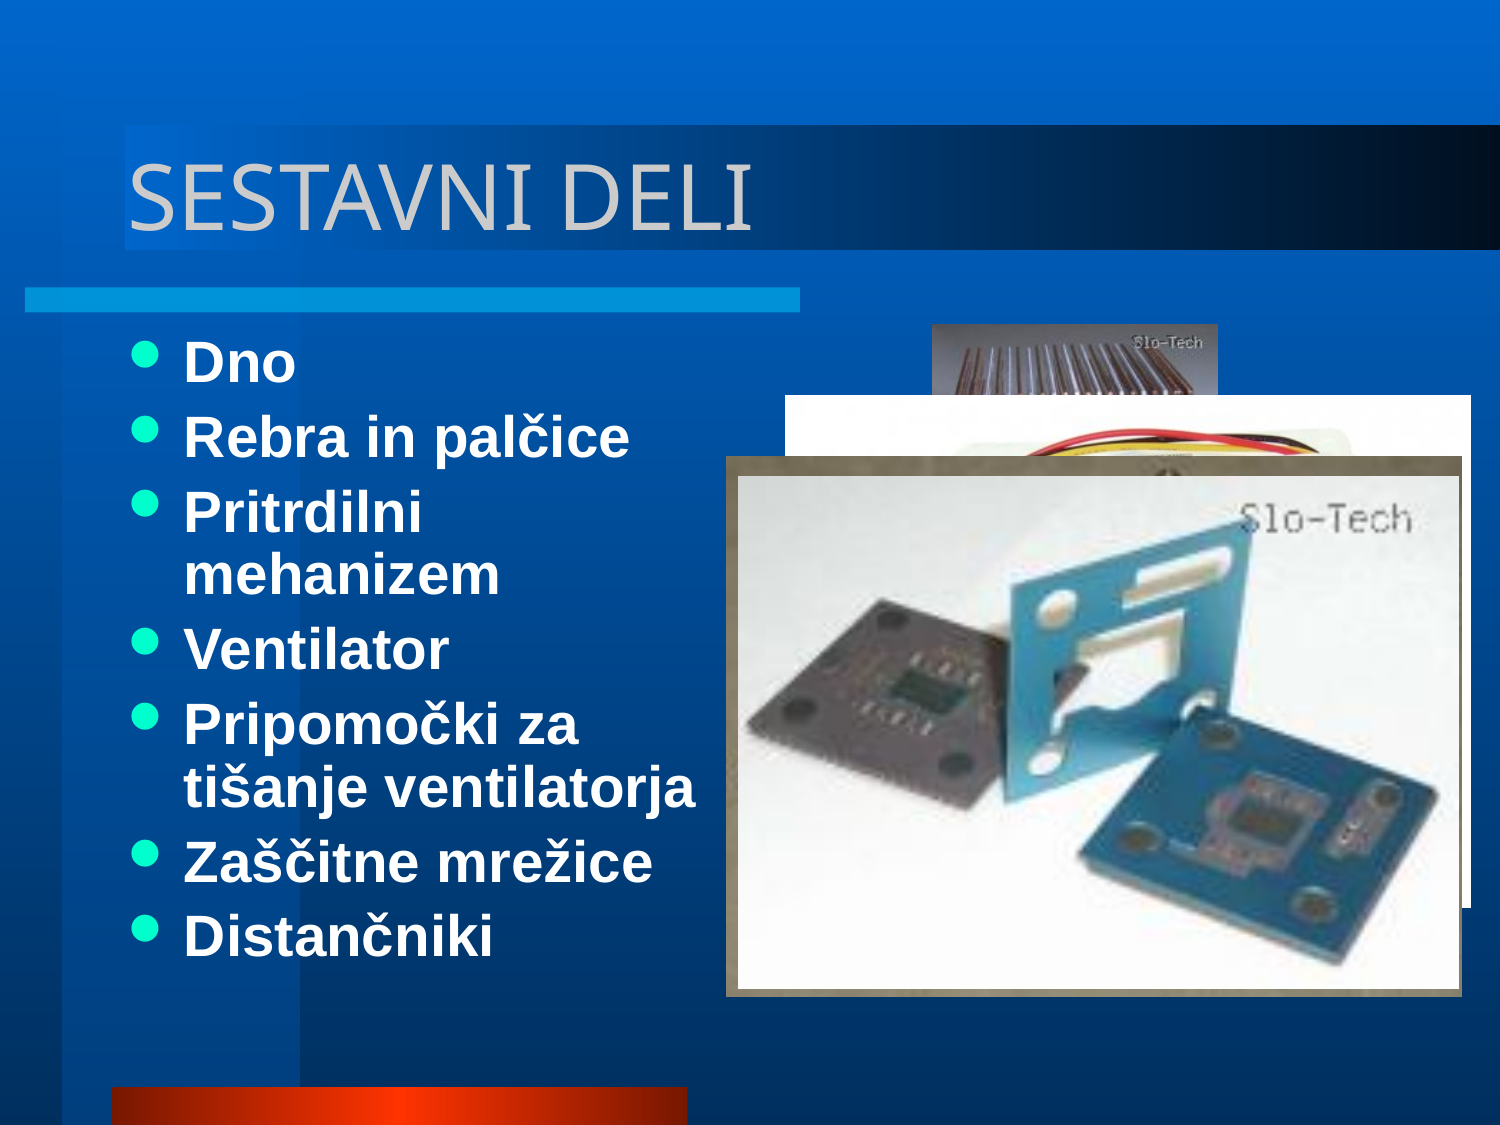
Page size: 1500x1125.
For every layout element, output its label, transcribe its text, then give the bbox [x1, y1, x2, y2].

title SESTAVNI DELI [112, 99, 1388, 288]
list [932, 324, 1218, 395]
list Dno Rebra in palčice Pritrdilni mehanizem Ventilator Pripomočki za tišanje ventilatorja Zaščitne mrežice Distančniki [112, 324, 738, 1000]
picture [726, 395, 1471, 997]
